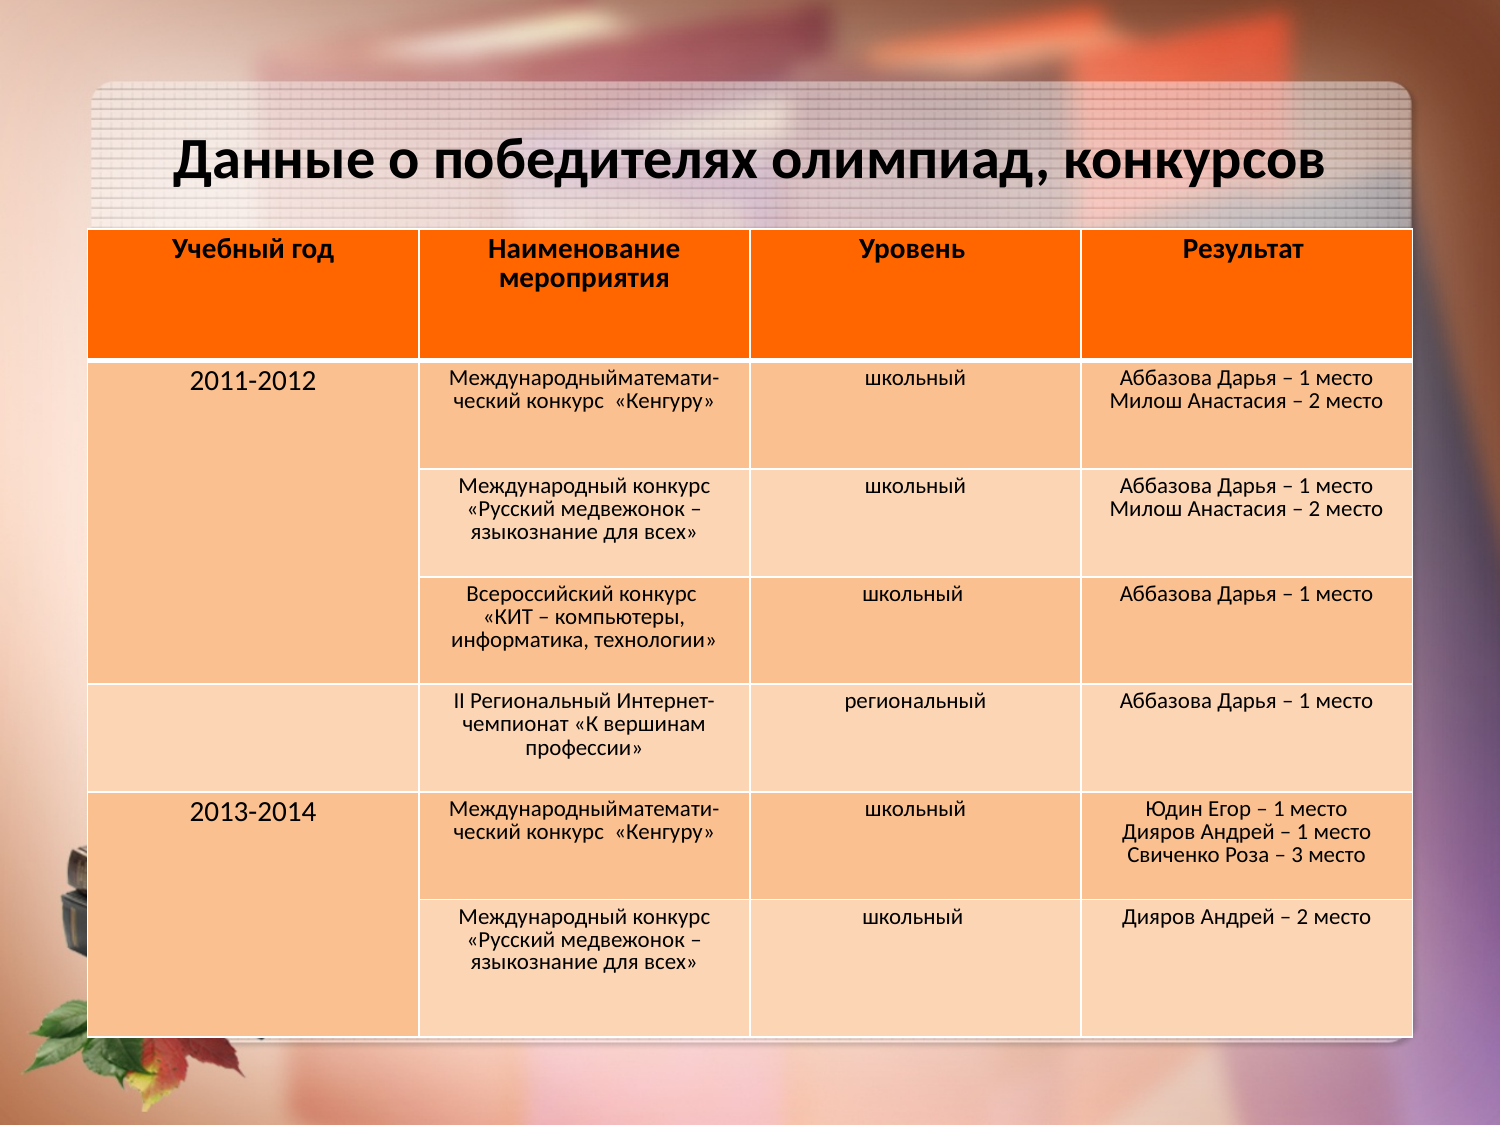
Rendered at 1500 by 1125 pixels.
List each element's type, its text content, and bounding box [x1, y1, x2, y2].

table_cell Международный конкурс «Русский медвежонок – языкознание для всех» [420, 470, 749, 576]
table_header Учебный год [88, 230, 418, 358]
table_cell Аббазова Дарья – 1 место [1082, 578, 1412, 683]
picture [0, 0, 1500, 1125]
table_cell Международныйматемати- ческий конкурс «Кенгуру» [420, 363, 749, 468]
table_cell Юдин Егор – 1 место Дияров Андрей – 1 место Свиченко Роза – 3 место [1082, 793, 1412, 899]
table_cell школьный [751, 470, 1080, 576]
table_cell 2011-2012 [88, 363, 418, 683]
table_cell школьный [751, 793, 1080, 899]
table_cell [88, 685, 418, 791]
table_cell школьный [751, 363, 1080, 468]
table_header Уровень [751, 230, 1080, 358]
table_header Наименование мероприятия [420, 230, 749, 358]
table_cell школьный [751, 578, 1080, 683]
table_cell 2013-2014 [88, 793, 418, 1036]
table_cell Аббазова Дарья – 1 место [1082, 685, 1412, 791]
table_cell Международныйматемати- ческий конкурс «Кенгуру» [420, 793, 749, 899]
table_header Результат [1082, 230, 1412, 358]
table_cell региональный [751, 685, 1080, 791]
table_cell Международный конкурс «Русский медвежонок – языкознание для всех» [420, 900, 749, 1036]
table_cell Аббазова Дарья – 1 место Милош Анастасия – 2 место [1082, 470, 1412, 576]
table_cell школьный [751, 900, 1080, 1036]
table_cell Аббазова Дарья – 1 место Милош Анастасия – 2 место [1082, 363, 1412, 468]
table_cell II Региональный Интернет-чемпионат «К вершинам профессии» [420, 685, 749, 791]
list Данные о победителях олимпиад, конкурсов [99, 112, 1400, 228]
table_cell Дияров Андрей – 2 место [1082, 900, 1412, 1036]
table_cell Всероссийский конкурс «КИТ – компьютеры, информатика, технологии» [420, 578, 749, 683]
